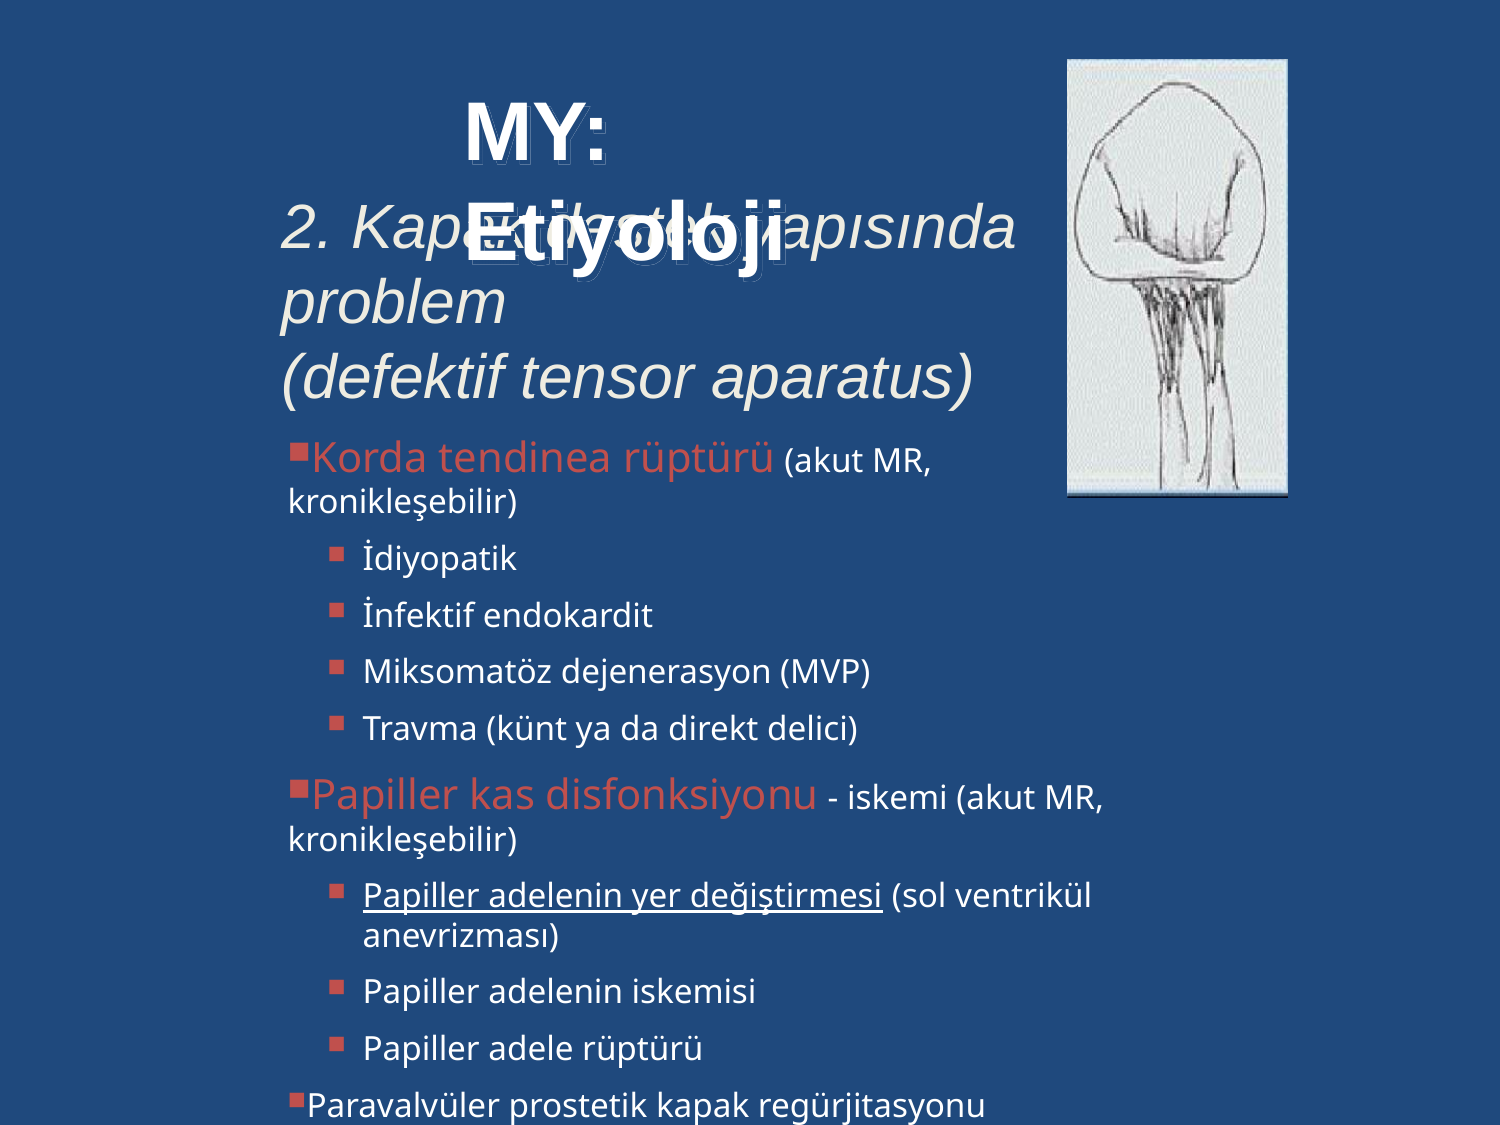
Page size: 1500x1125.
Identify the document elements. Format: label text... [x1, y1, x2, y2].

text_box Korda tendinea rüptürü (akut MR, kronikleşebilir) İdiyopatik İnfektif endokardit Miksomatöz dejenerasyon (MVP) Travma (künt ya da direkt delici) Papiller kas disfonksiyonu - iskemi (akut MR, kronikleşebilir) Papiller adelenin yer değiştirmesi (sol ventrikül anevrizması) Papiller adelenin iskemisi Papiller adele rüptürü Paravalvüler prostetik kapak regürjitasyonu [273, 423, 1140, 1125]
text_box 2. Kapak destek yapısında problem (defektif tensor aparatus) [265, 180, 1061, 418]
text_box MY: Etiyoloji [448, 69, 876, 285]
picture [1066, 59, 1289, 498]
